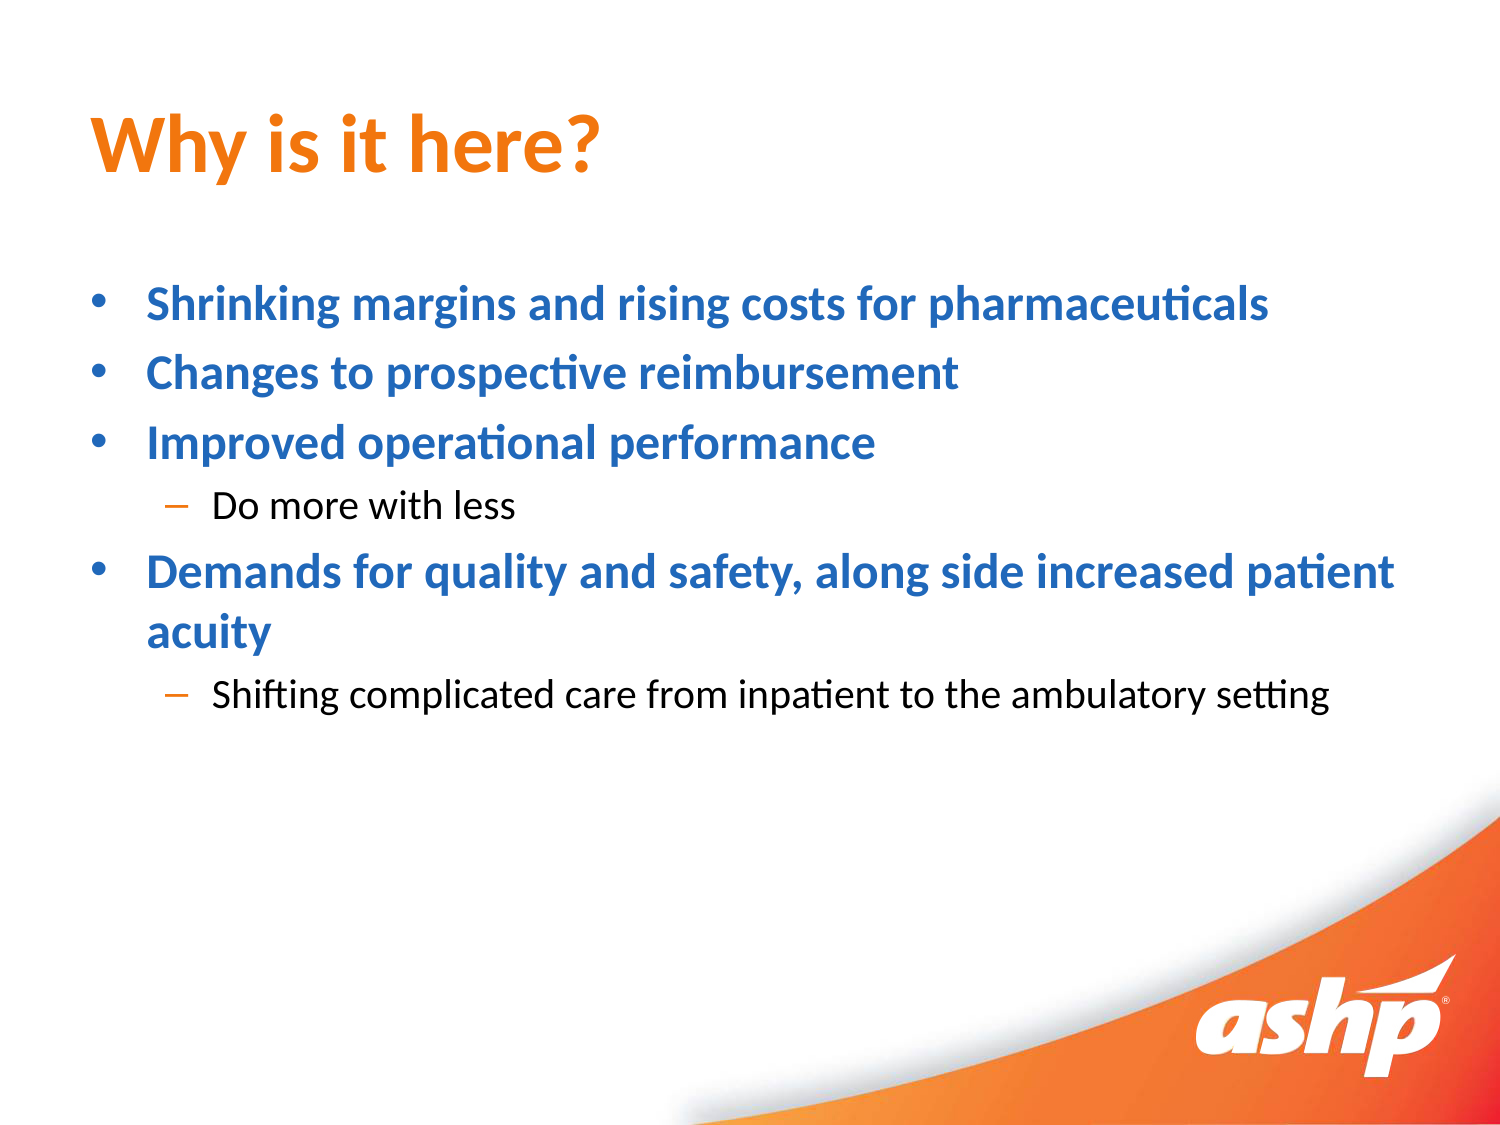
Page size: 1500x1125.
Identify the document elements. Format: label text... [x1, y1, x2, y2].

list Shrinking margins and rising costs for pharmaceuticals Changes to prospective reimbursement Improved operational performance Do more with less Demands for quality and safety, along side increased patient acuity Shifting complicated care from inpatient to the ambulatory setting [75, 262, 1425, 1005]
picture [0, 0, 1500, 1125]
title Why is it here? [75, 45, 1425, 233]
